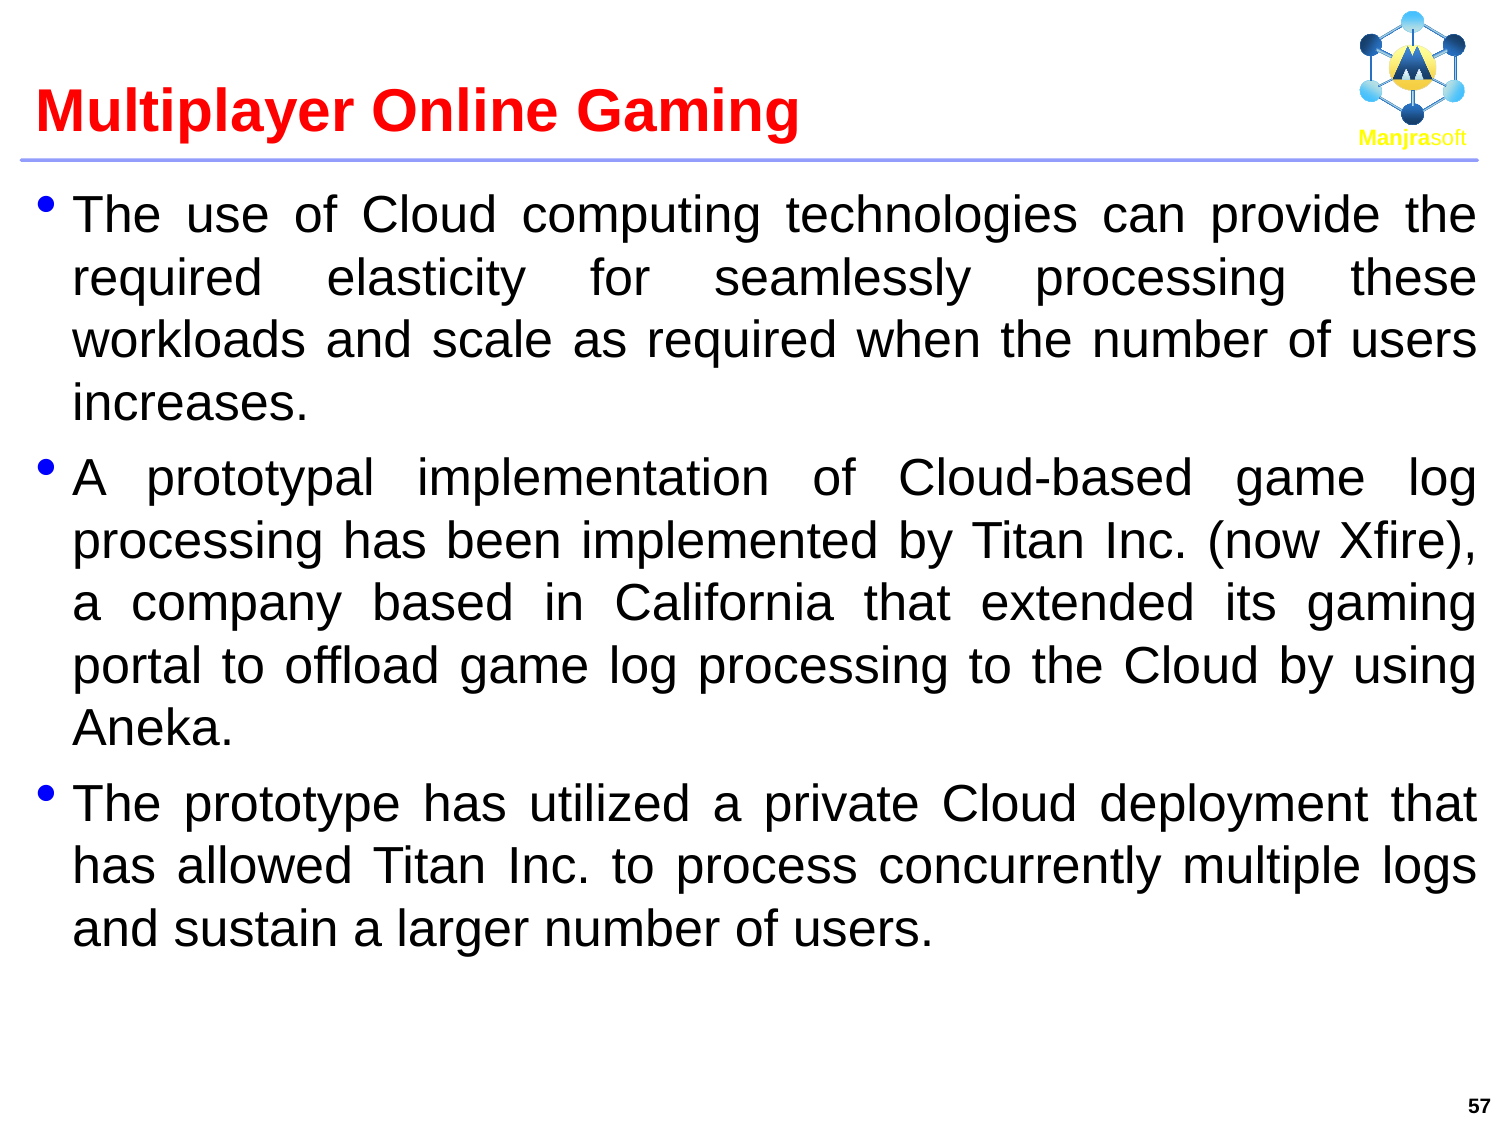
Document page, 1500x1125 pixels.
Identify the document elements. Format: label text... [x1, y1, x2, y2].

list The use of Cloud computing technologies can provide the required elasticity for seamlessly processing these workloads and scale as required when the number of users increases. A prototypal implementation of Cloud-based game log processing has been implemented by Titan Inc. (now Xfire), a company based in California that extended its gaming portal to offload game log processing to the Cloud by using Aneka. The prototype has utilized a private Cloud deployment that has allowed Titan Inc. to process concurrently multiple logs and sustain a larger number of users. [26, 176, 1479, 1092]
slide_number 57 [1364, 1093, 1500, 1120]
title Multiplayer Online Gaming [26, 0, 1479, 145]
